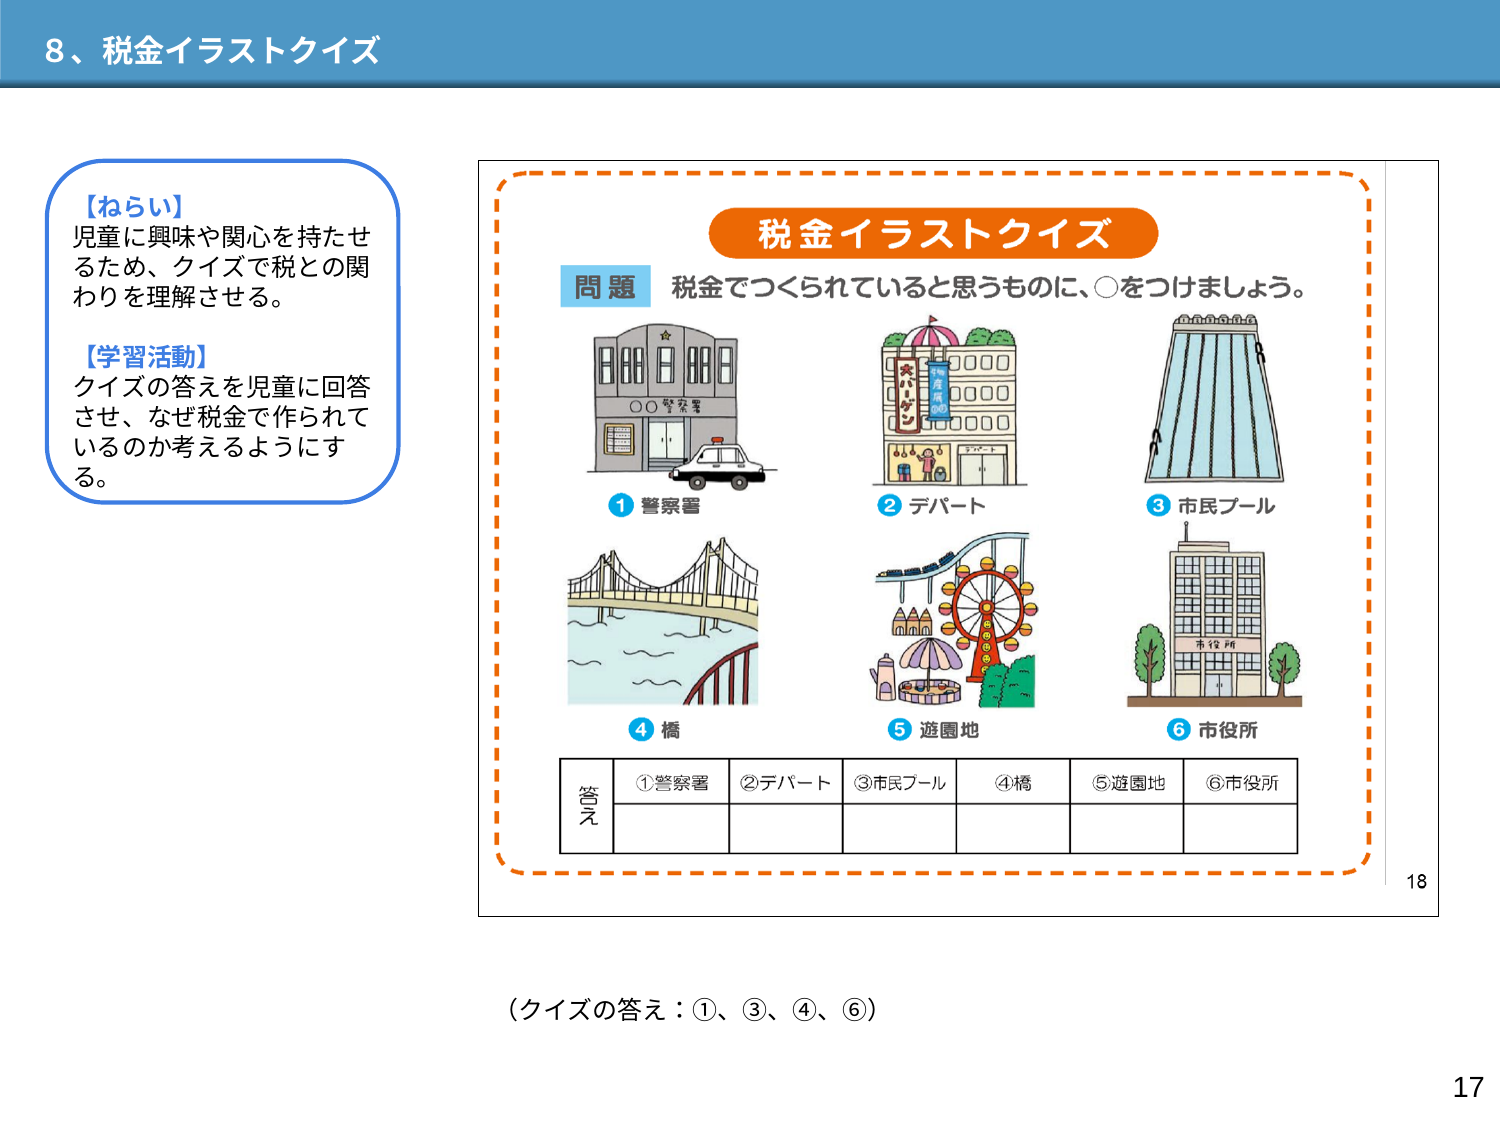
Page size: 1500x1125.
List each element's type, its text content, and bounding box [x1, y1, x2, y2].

slide_number 17 [1187, 1060, 1500, 1125]
text_box （クイズの答え：①、③、④、⑥） [478, 987, 987, 1032]
text_box [46, 160, 399, 503]
picture [0, 0, 1500, 88]
picture [478, 160, 1439, 918]
text_box 【ねらい】 児童に興味や関心を持たせるため、クイズで税との関わりを理解させる。 【学習活動】 クイズの答えを児童に回答させ、なぜ税金で作られているのか考えるようにする。 [57, 184, 409, 529]
